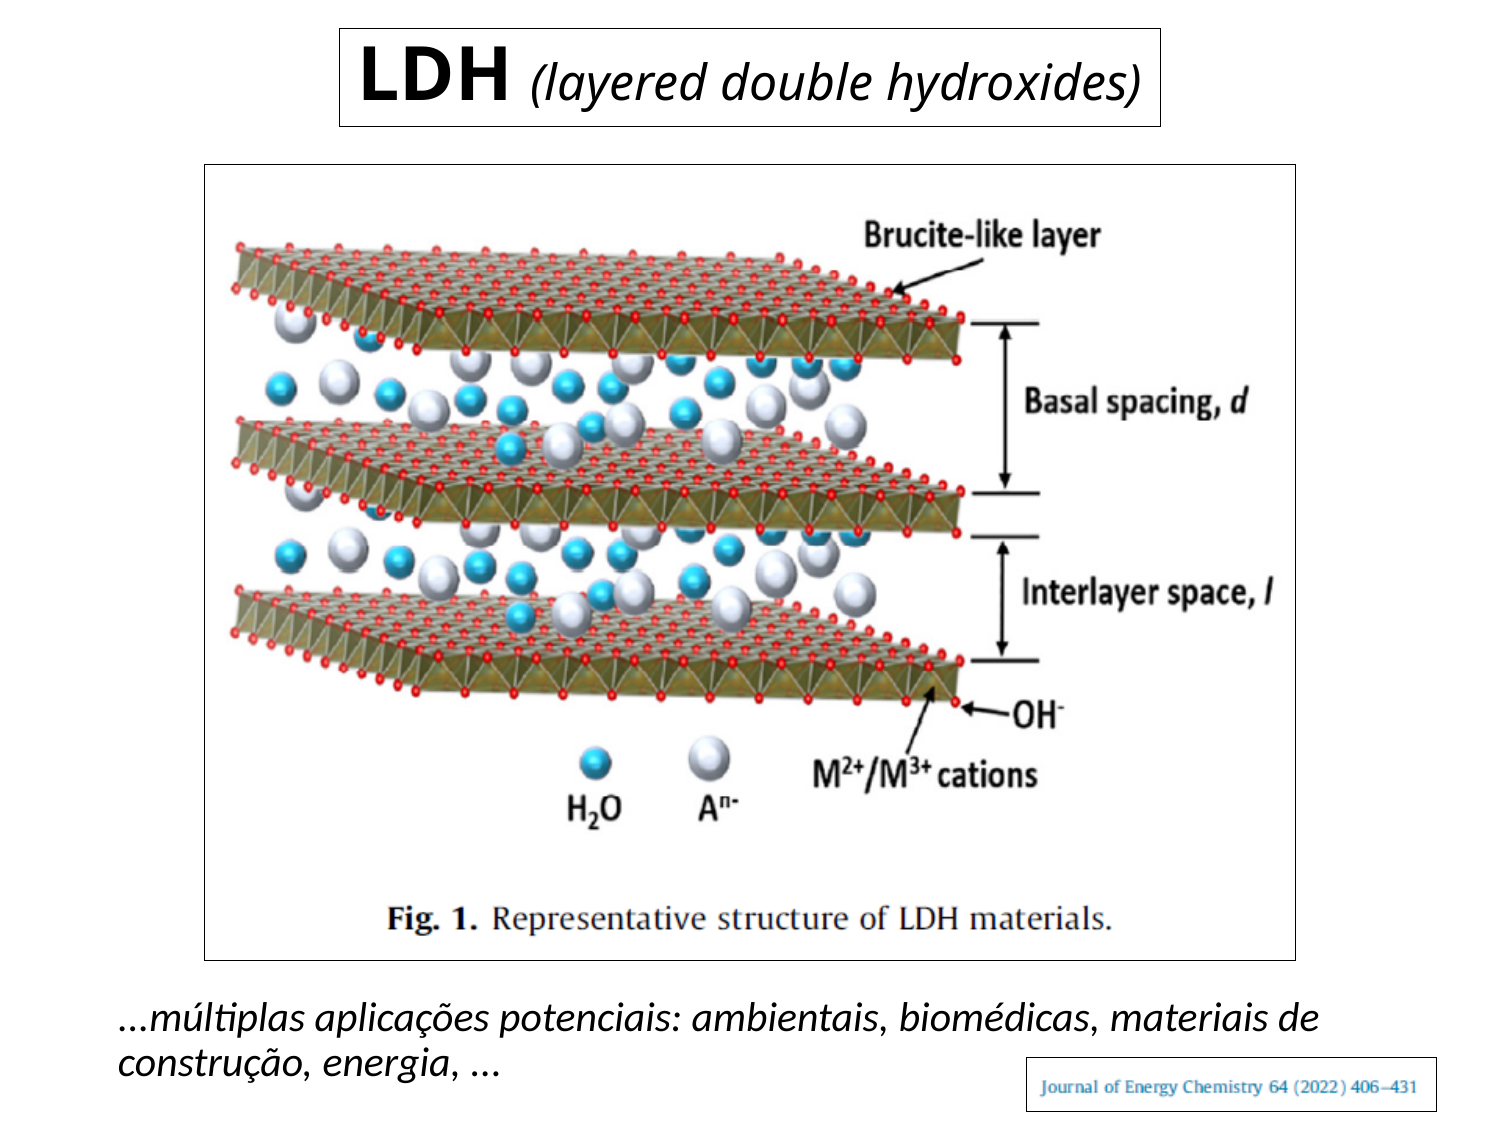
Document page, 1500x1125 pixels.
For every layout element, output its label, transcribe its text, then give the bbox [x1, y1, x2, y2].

text_box LDH (layered double hydroxides) [339, 28, 1161, 127]
text_box ...múltiplas aplicações potenciais: ambientais, biomédicas, materiais de construção, energia, ... [103, 987, 1397, 1112]
picture [204, 164, 1296, 961]
picture [1026, 1057, 1437, 1112]
